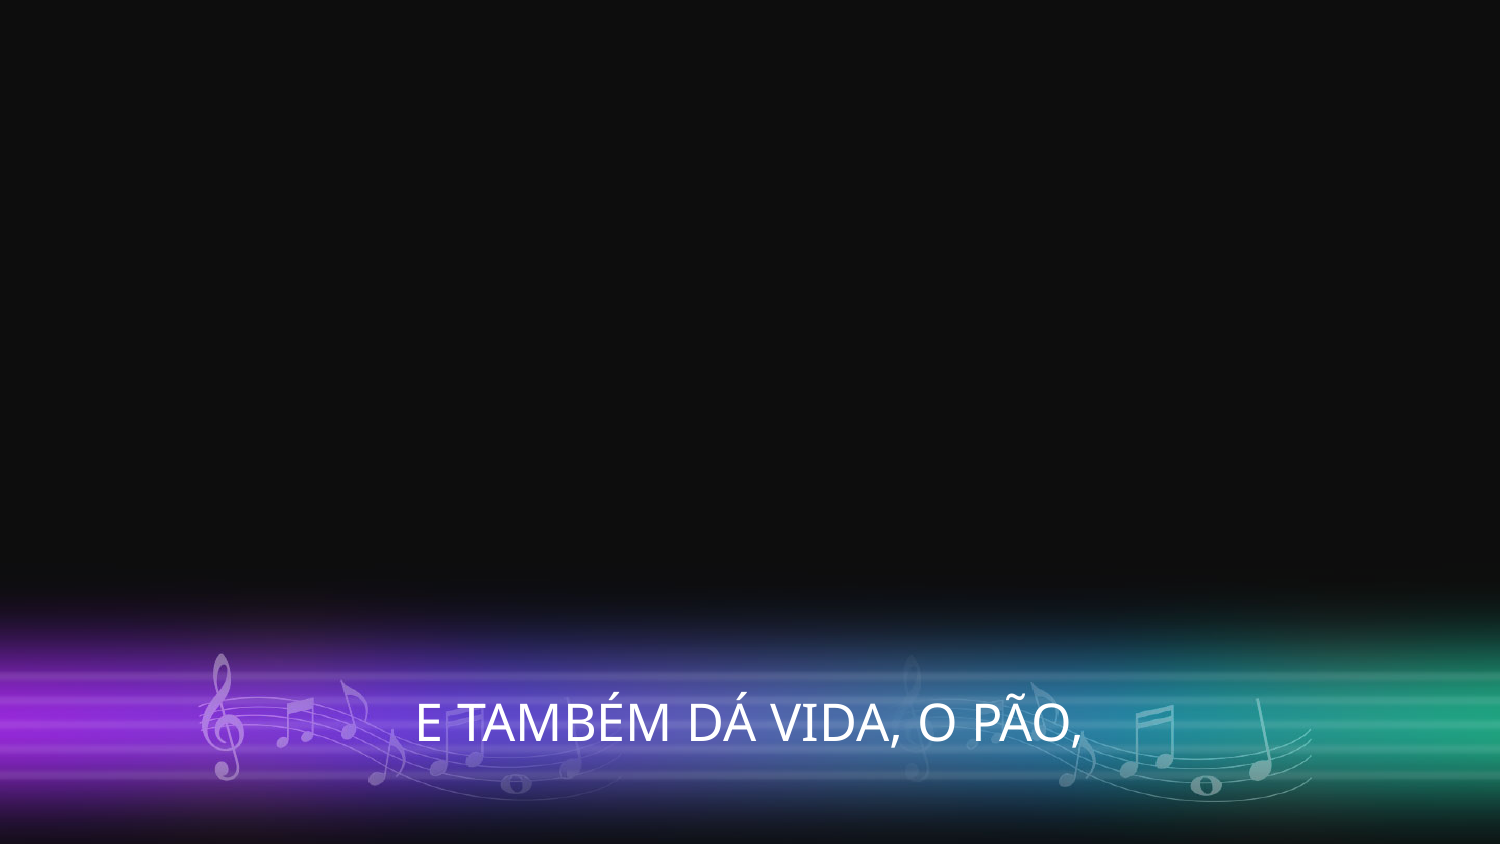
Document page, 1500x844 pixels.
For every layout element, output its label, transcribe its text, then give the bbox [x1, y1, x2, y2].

picture [0, 0, 1500, 844]
text_box E TAMBÉM DÁ VIDA, O PÃO, [312, 682, 1187, 760]
